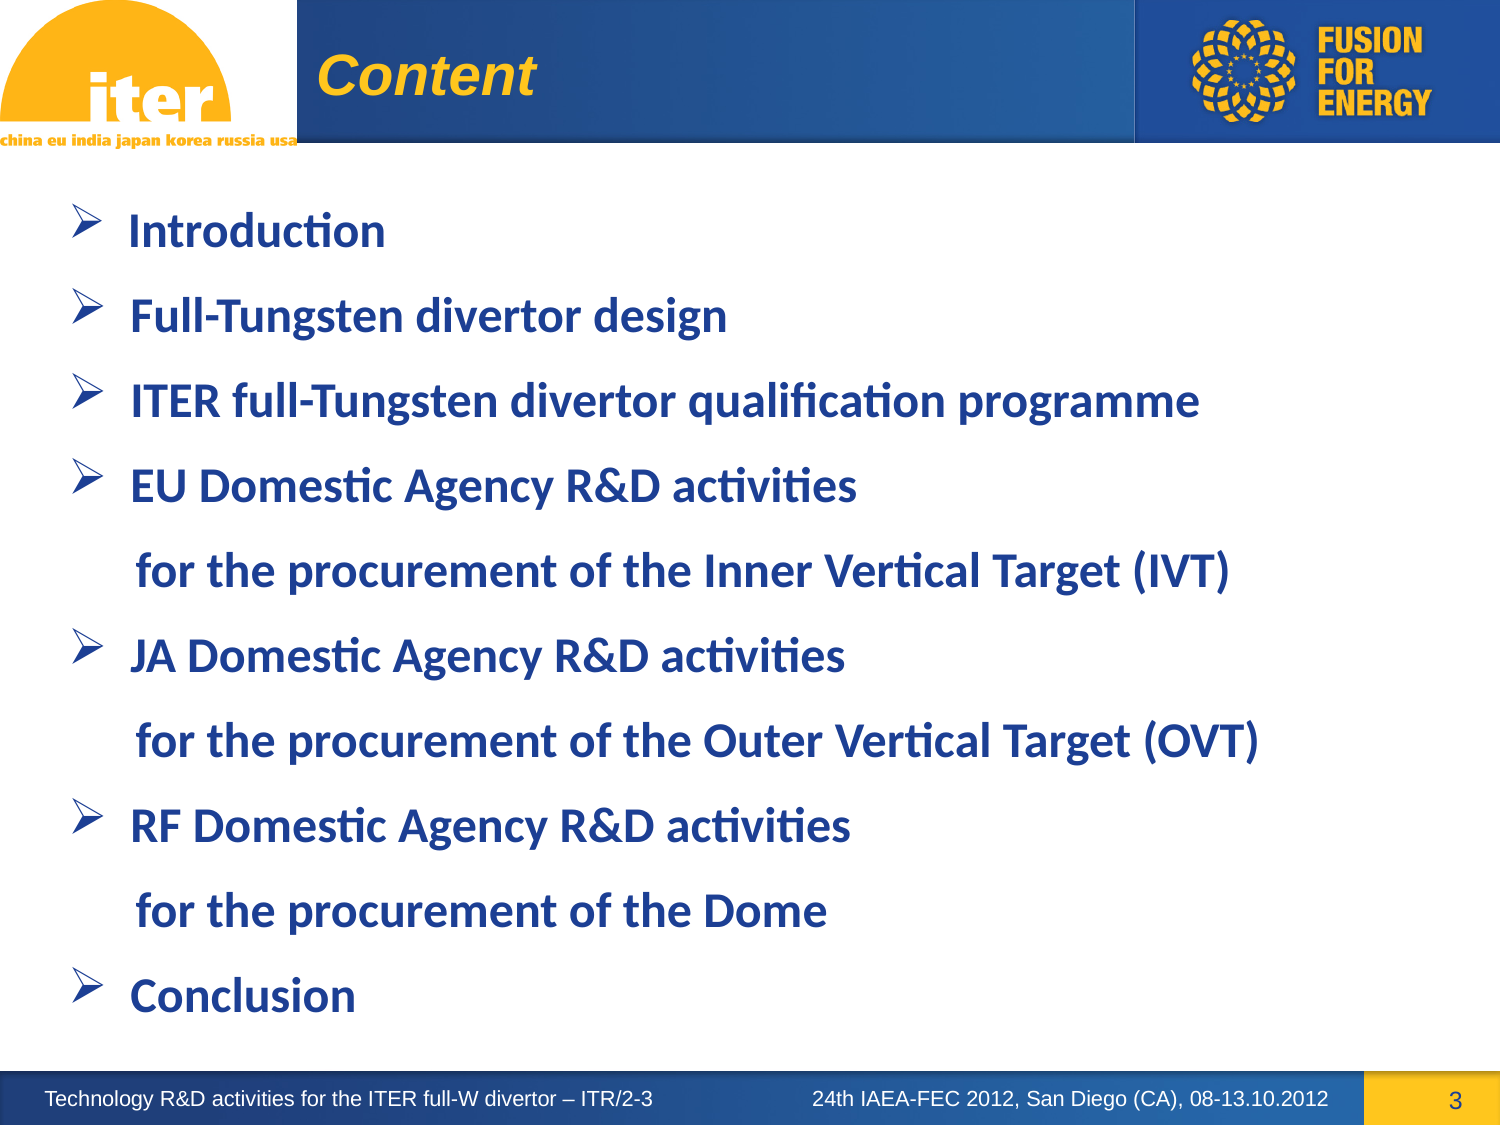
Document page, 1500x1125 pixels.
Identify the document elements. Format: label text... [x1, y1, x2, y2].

picture [0, 0, 1500, 1125]
list Introduction Full-Tungsten divertor design ITER full-Tungsten divertor qualification programme EU Domestic Agency R&D activities for the procurement of the Inner Vertical Target (IVT) JA Domestic Agency R&D activities for the procurement of the Outer Vertical Target (OVT) RF Domestic Agency R&D activities for the procurement of the Dome Conclusion [53, 185, 1436, 1034]
title Content [301, 41, 1105, 116]
footer Technology R&D activities for the ITER full-W divertor – ITR/2-3 24th IAEA-FEC 2012, San Diego (CA), 08-13.10.2012 [29, 1070, 1353, 1125]
slide_number 3 [1364, 1069, 1478, 1125]
